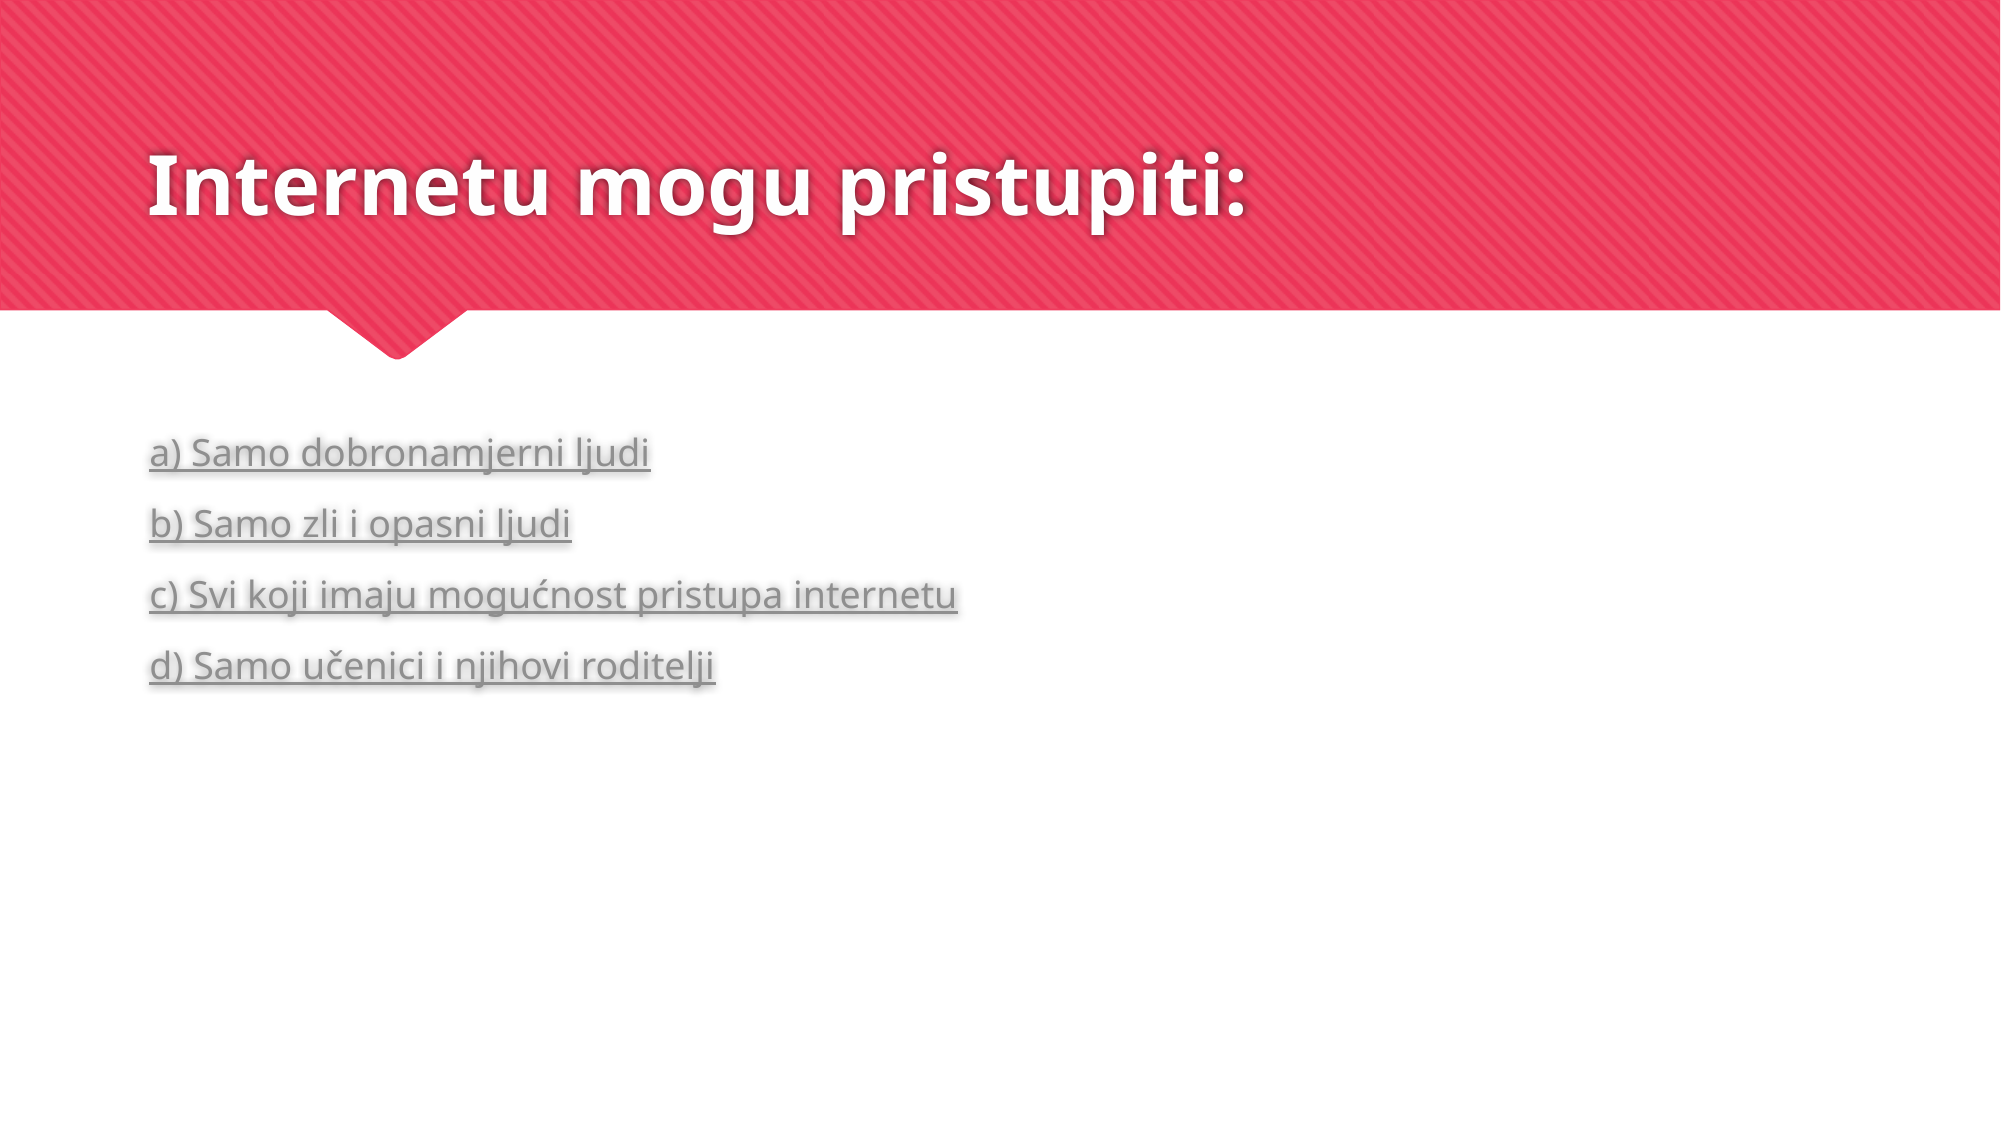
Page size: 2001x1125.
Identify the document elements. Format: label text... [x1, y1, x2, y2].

title Internetu mogu pristupiti: [132, 73, 1868, 340]
list a) Samo dobronamjerni ljudi b) Samo zli i opasni ljudi c) Svi koji imaju mogućnost pristupa internetu d) Samo učenici i njihovi roditelji [134, 364, 1866, 692]
